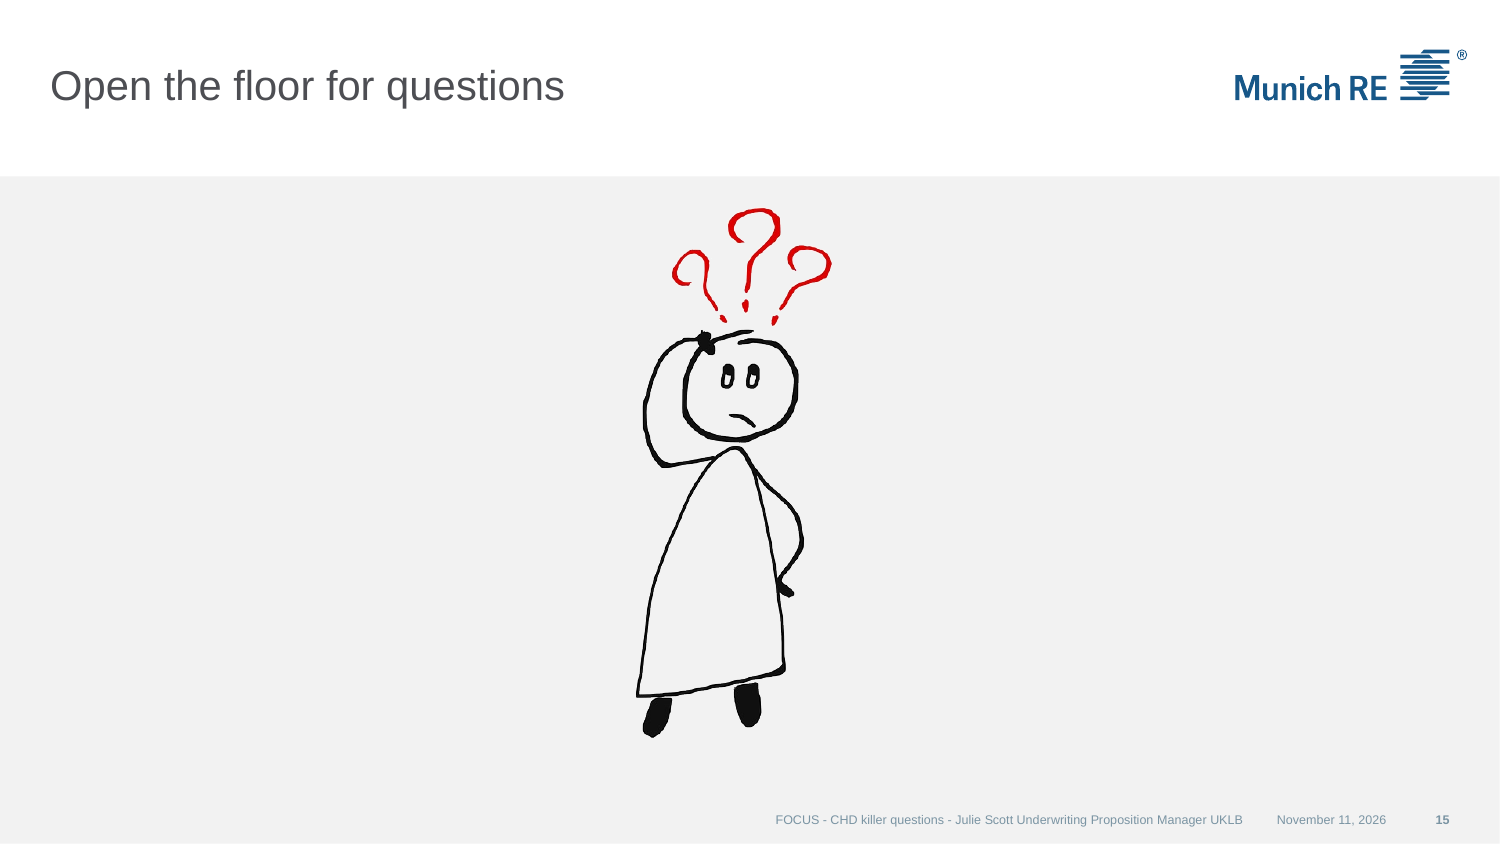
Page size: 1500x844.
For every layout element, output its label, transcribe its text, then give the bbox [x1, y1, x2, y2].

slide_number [1249, 803, 1385, 837]
title Open the floor for questions [50, 59, 1173, 151]
slide_number 15 [1385, 803, 1450, 837]
footer FOCUS - CHD killer questions - Julie Scott Underwriting Proposition Manager UKLB [652, 803, 1243, 837]
picture [443, 184, 1008, 749]
